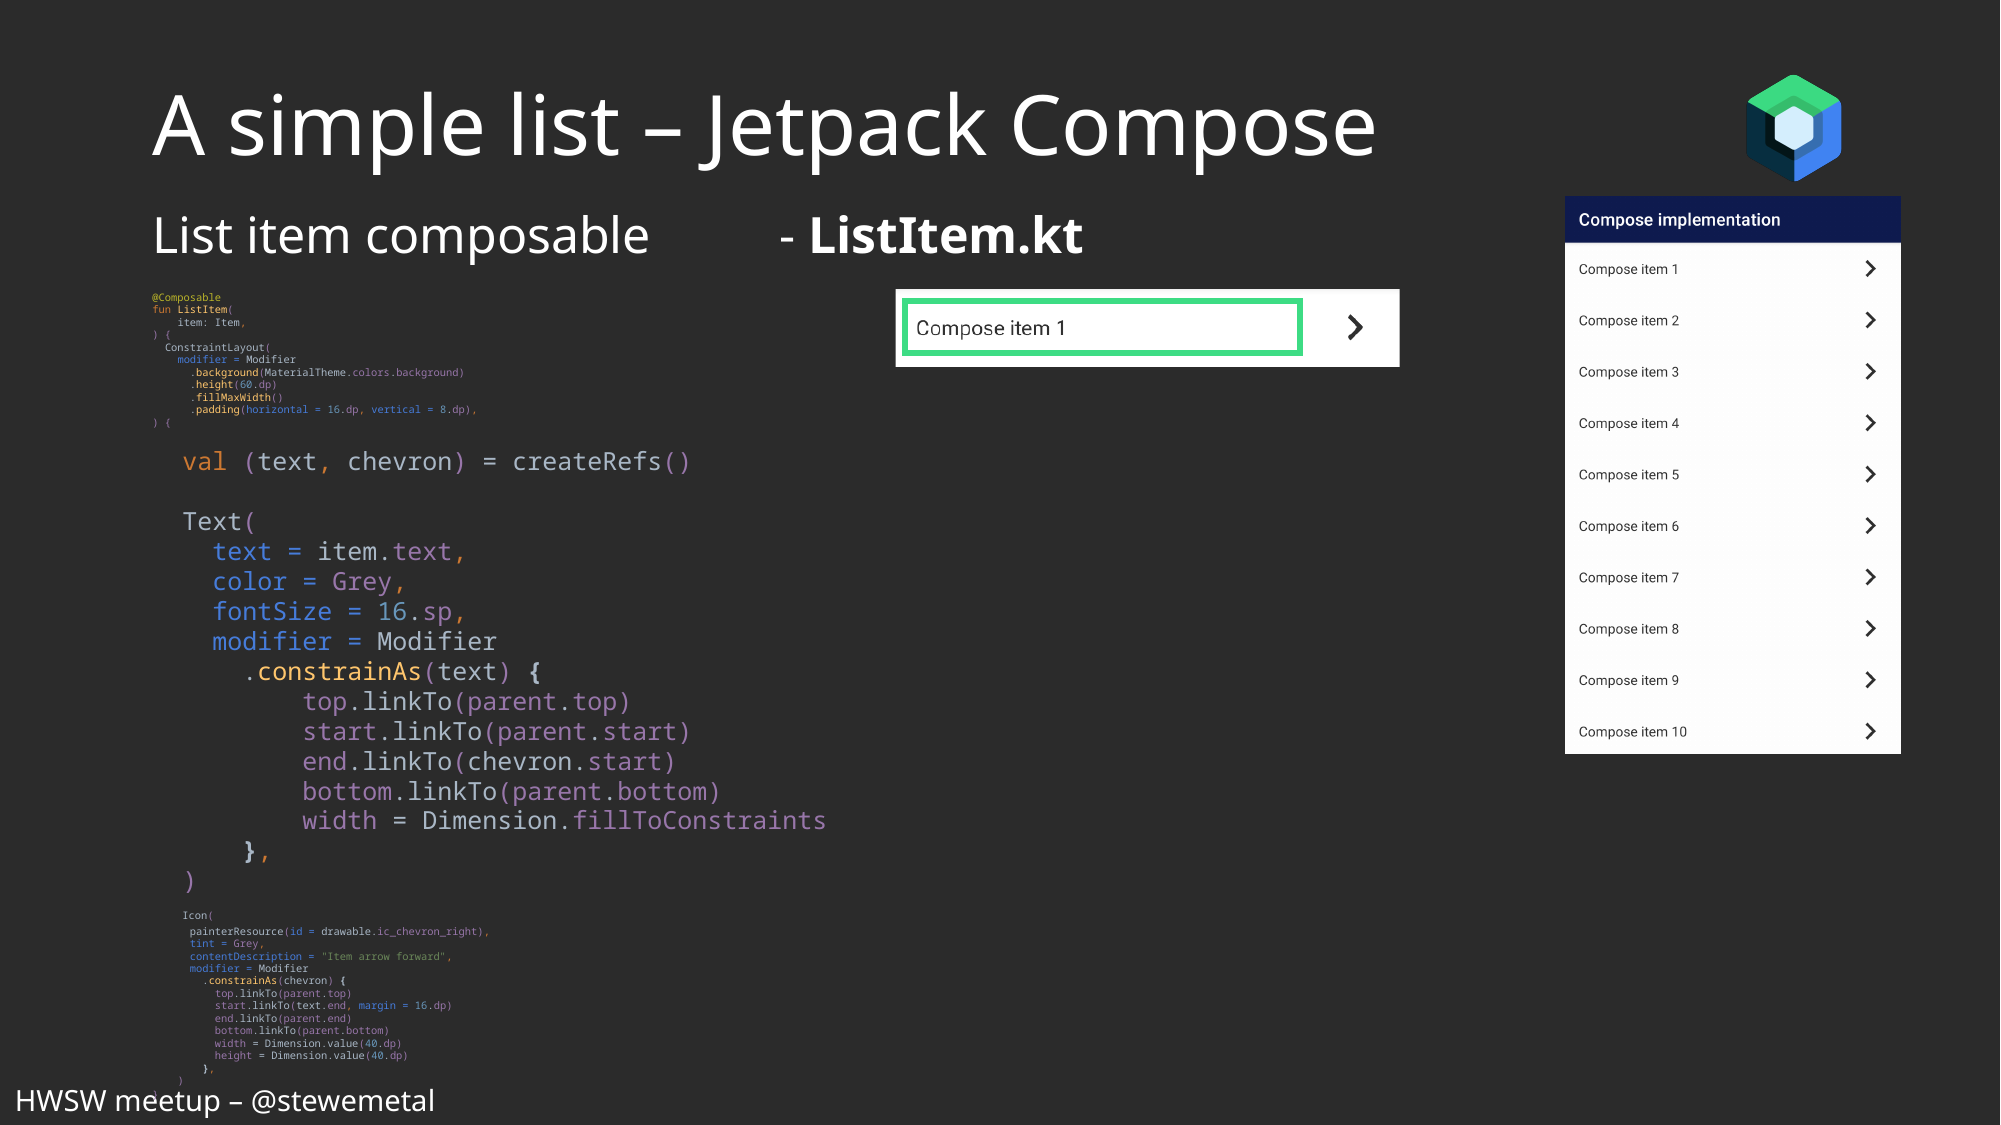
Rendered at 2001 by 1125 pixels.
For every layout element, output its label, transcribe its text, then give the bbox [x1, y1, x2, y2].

text_box List item composable [137, 196, 764, 271]
picture [1565, 53, 1901, 754]
picture [895, 289, 1400, 367]
text_box [137, 289, 896, 1123]
text_box - ListItem.kt [764, 196, 1335, 271]
text_box @Composable fun ListItem( item: Item, ) { ConstraintLayout( modifier = Modifier .background(MaterialTheme.colors.background) .height(60.dp) .fillMaxWidth() .padding(horizontal = 16.dp, vertical = 8.dp), ) { val (text, chevron) = createRefs() Text( text = item.text, color = Grey, fontSize = 16.sp, modifier = Modifier .constrainAs(text) { top.linkTo(parent.top) start.linkTo(parent.start) end.linkTo(chevron.start) bottom.linkTo(parent.bottom) width = Dimension.fillToConstraints }, ) Icon( painterResource(id = drawable.ic_chevron_right), tint = Grey, contentDescription = "Item arrow forward", modifier = Modifier .constrainAs(chevron) { top.linkTo(parent.top) start.linkTo(text.end, margin = 16.dp) end.linkTo(parent.end) bottom.linkTo(parent.bottom) width = Dimension.value(40.dp) height = Dimension.value(40.dp) }, ) [137, 283, 1460, 957]
title A simple list – Jetpack Compose [137, 59, 1724, 197]
text_box } [137, 1066, 185, 1123]
